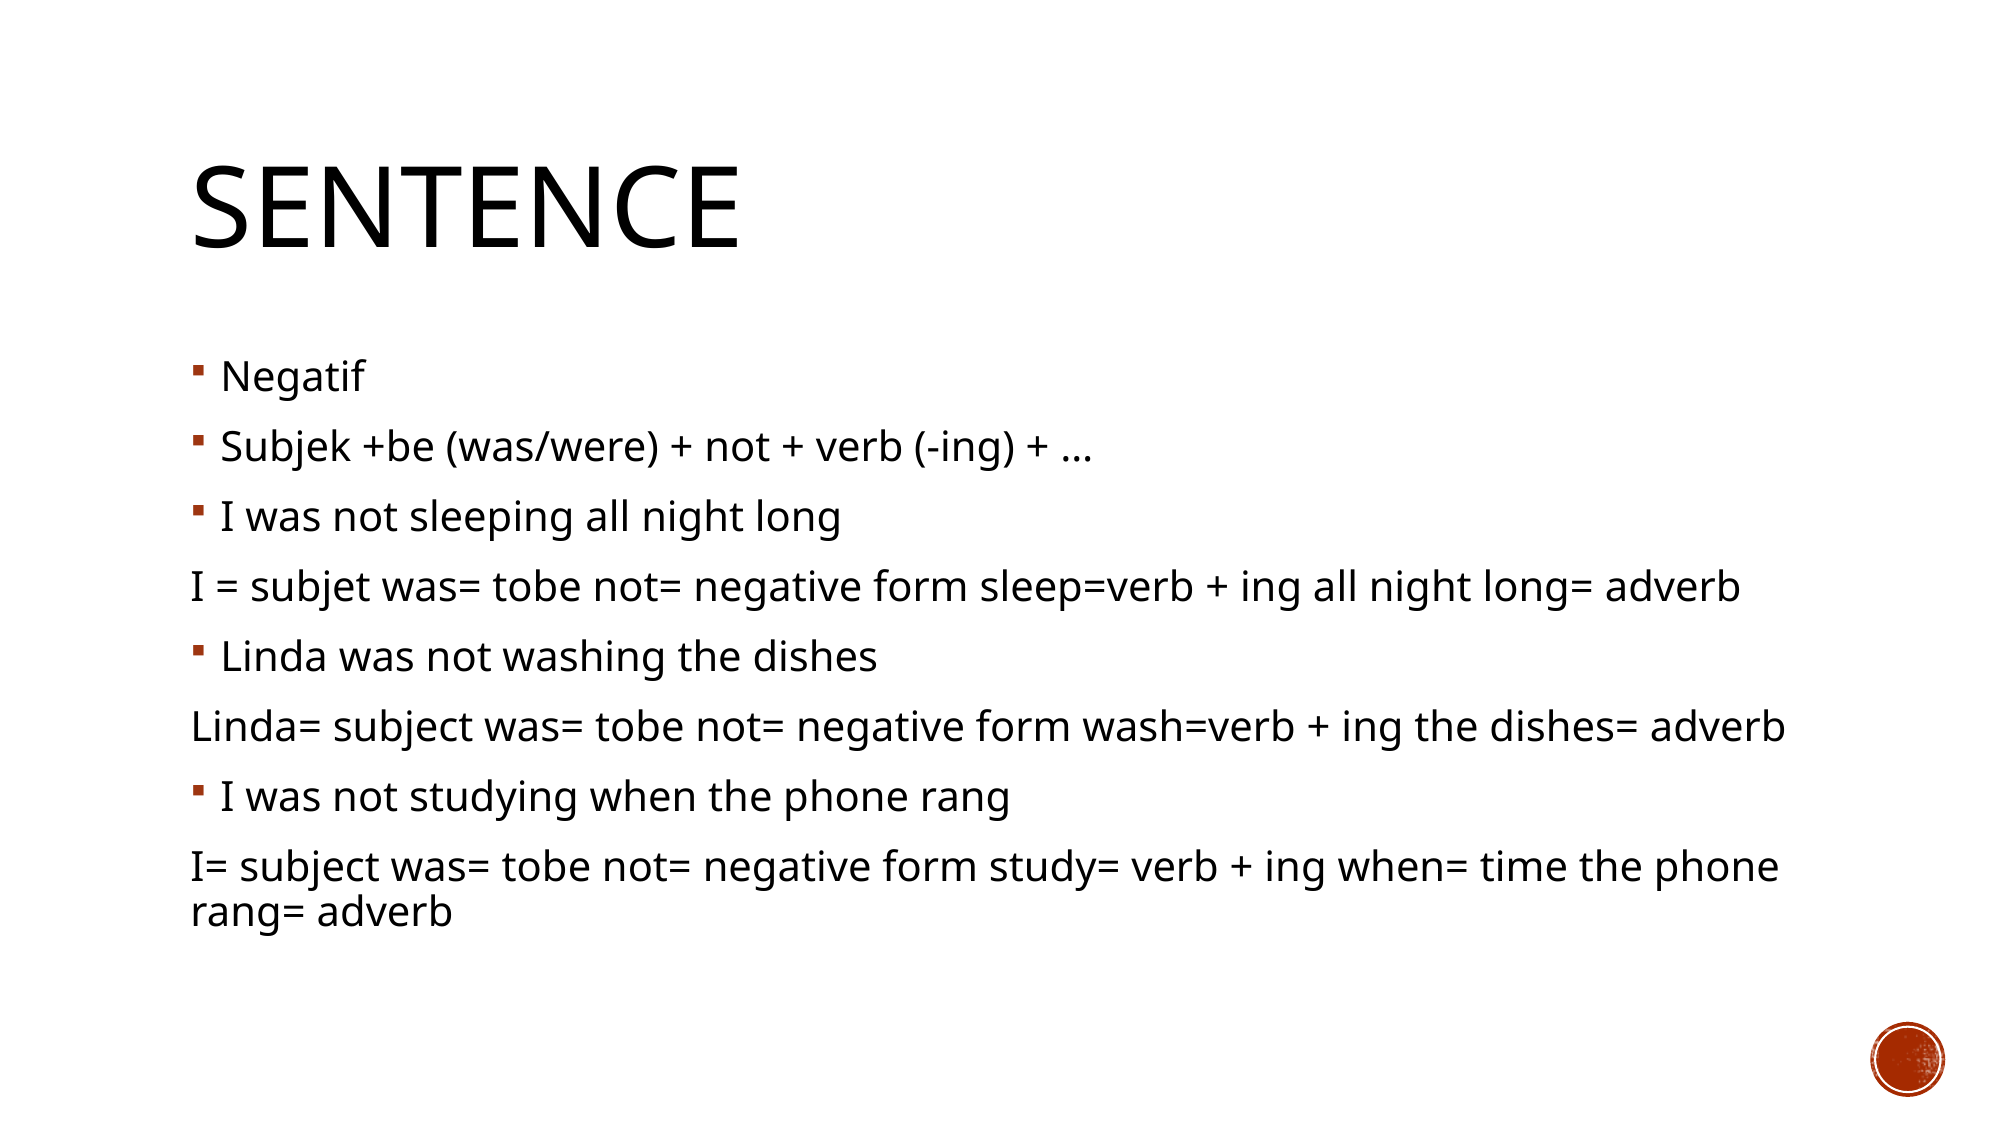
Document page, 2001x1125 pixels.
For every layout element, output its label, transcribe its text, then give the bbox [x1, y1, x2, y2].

title sentence [175, 79, 1826, 344]
list Negatif Subjek +be (was/were) + not + verb (-ing) + … I was not sleeping all night long I = subjet was= tobe not= negative form sleep=verb + ing all night long= adverb Linda was not washing the dishes Linda= subject was= tobe not= negative form wash=verb + ing the dishes= adverb I was not studying when the phone rang I= subject was= tobe not= negative form study= verb + ing when= time the phone rang= adverb [175, 348, 1826, 1013]
